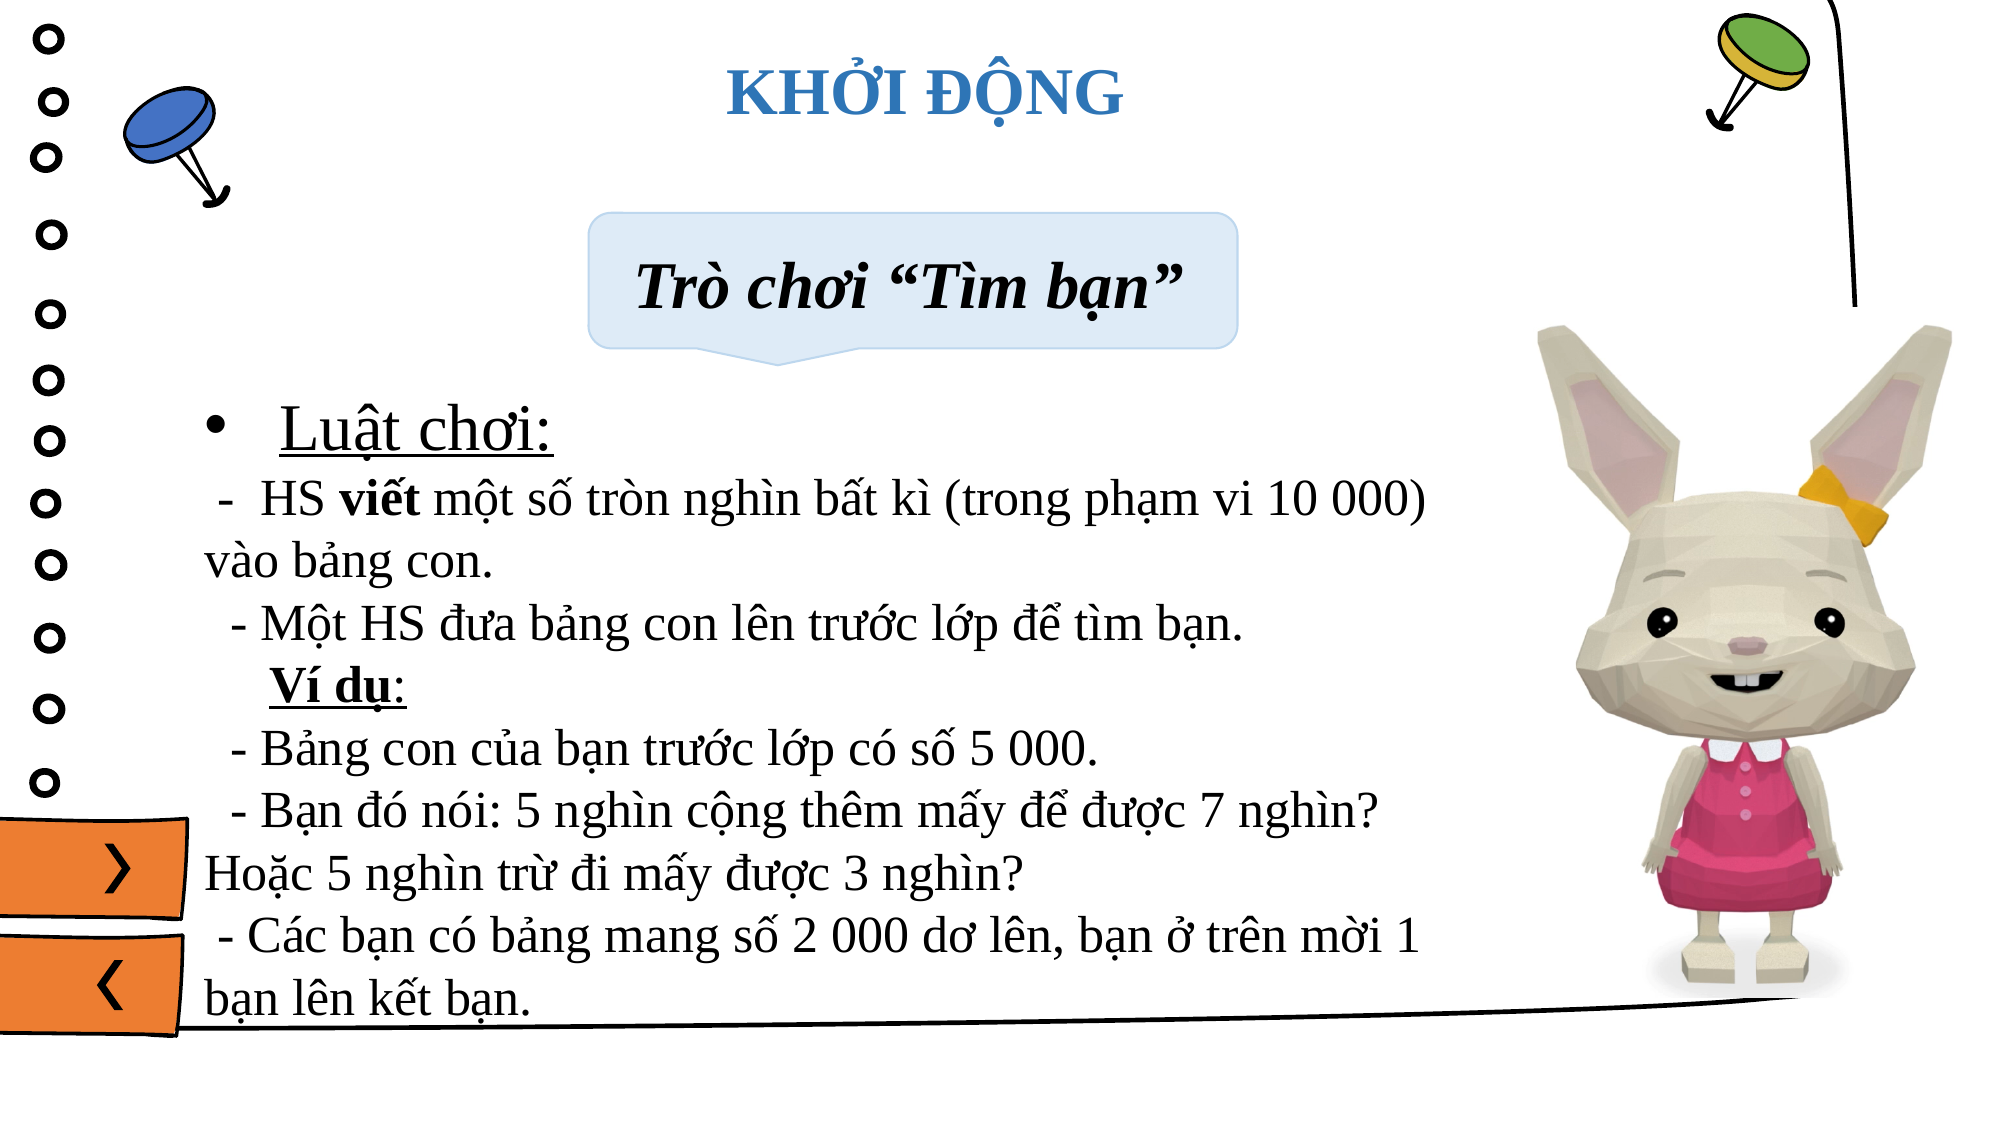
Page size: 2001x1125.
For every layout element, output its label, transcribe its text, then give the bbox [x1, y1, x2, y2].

text_box [587, 211, 1239, 335]
text_box Trò chơi “Tìm bạn” [618, 234, 1217, 330]
text_box Luật chơi: - HS viết một số tròn nghìn bất kì (trong phạm vi 10 000) vào bảng con. - Một HS đưa bảng con lên trước lớp để tìm bạn. Ví dụ: - Bảng con của bạn trước lớp có số 5 000. - Bạn đó nói: 5 nghìn cộng thêm mấy để được 7 nghìn? Hoặc 5 nghìn trừ đi mấy được 3 nghìn? - Các bạn có bảng mang số 2 000 dơ lên, bạn ở trên mời 1 bạn lên kết bạn. [189, 335, 1473, 1033]
text_box [96, 960, 124, 1011]
text_box KHỞI ĐỘNG [639, 40, 1214, 136]
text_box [1472, 306, 2000, 999]
text_box [104, 843, 131, 894]
